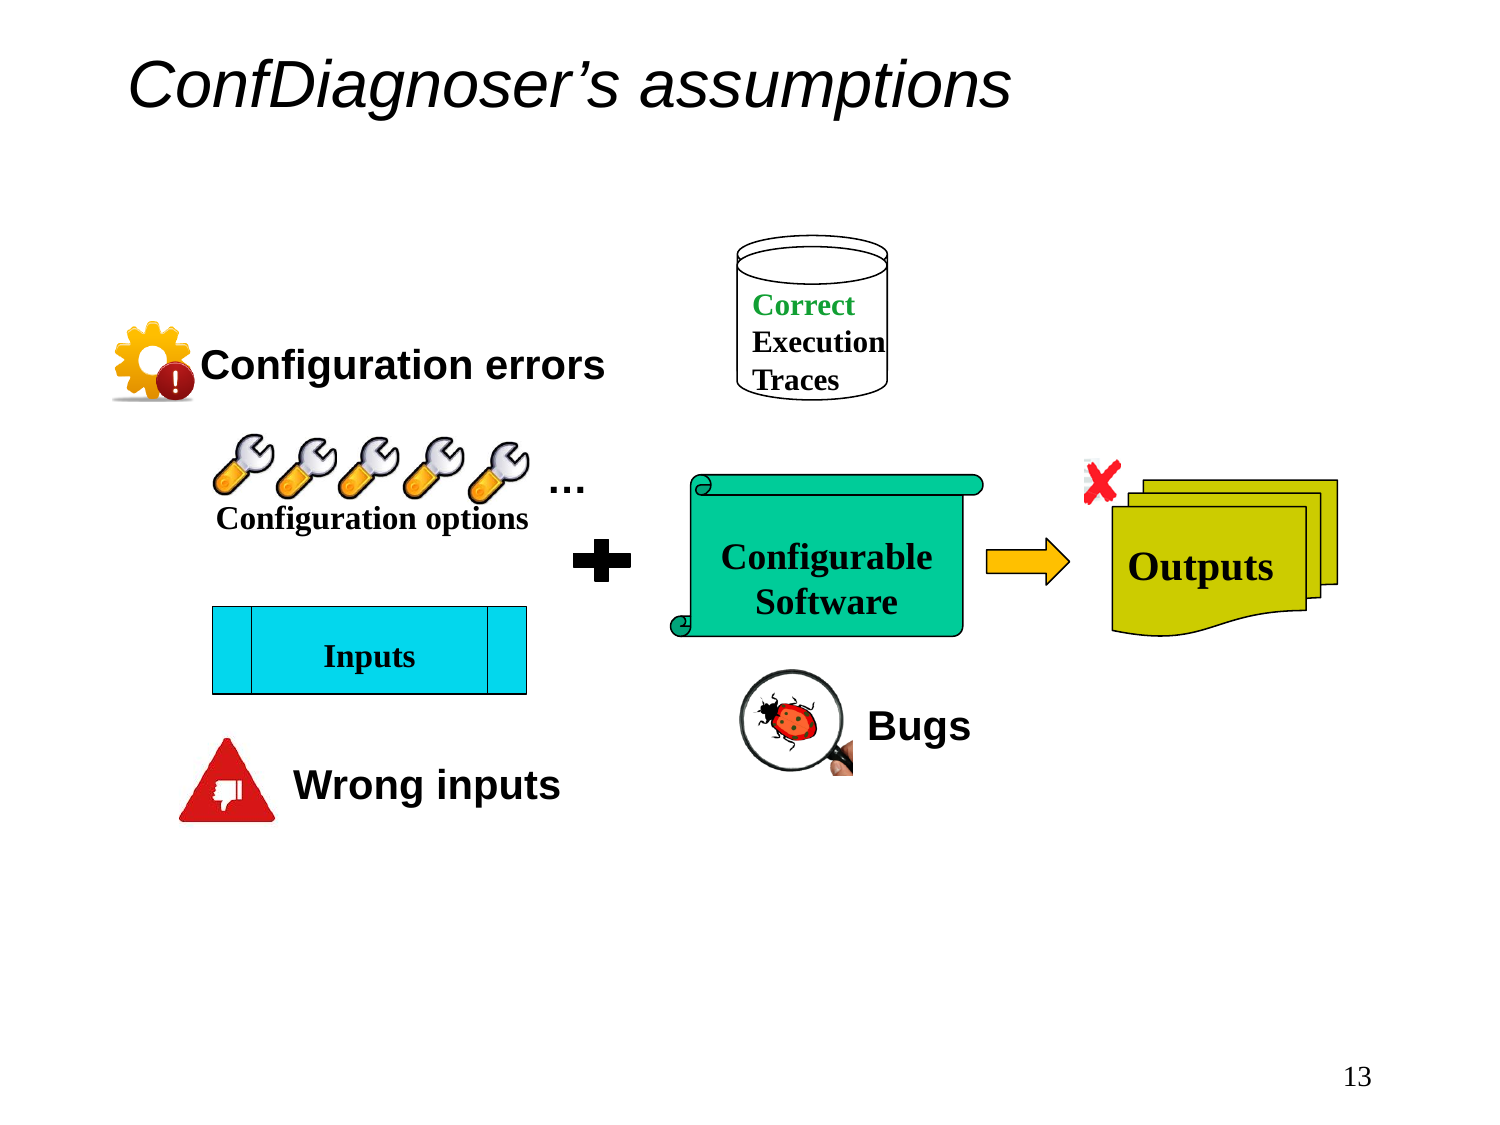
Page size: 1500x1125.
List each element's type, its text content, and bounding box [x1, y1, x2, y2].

text_box Configurable Software [670, 474, 983, 637]
slide_number 13 [1074, 1049, 1388, 1125]
picture [212, 432, 401, 500]
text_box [163, 730, 578, 836]
picture [467, 441, 531, 505]
text_box … [532, 444, 604, 509]
text_box [986, 538, 1070, 586]
text_box [573, 539, 630, 582]
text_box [112, 320, 624, 402]
picture [402, 436, 466, 500]
picture [1084, 457, 1122, 505]
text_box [736, 665, 988, 776]
text_box Outputs [1112, 480, 1338, 637]
text_box Configuration options [169, 488, 575, 544]
text_box Inputs [212, 606, 527, 695]
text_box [736, 235, 888, 401]
title ConfDiagnoser’s assumptions [112, 0, 1388, 176]
